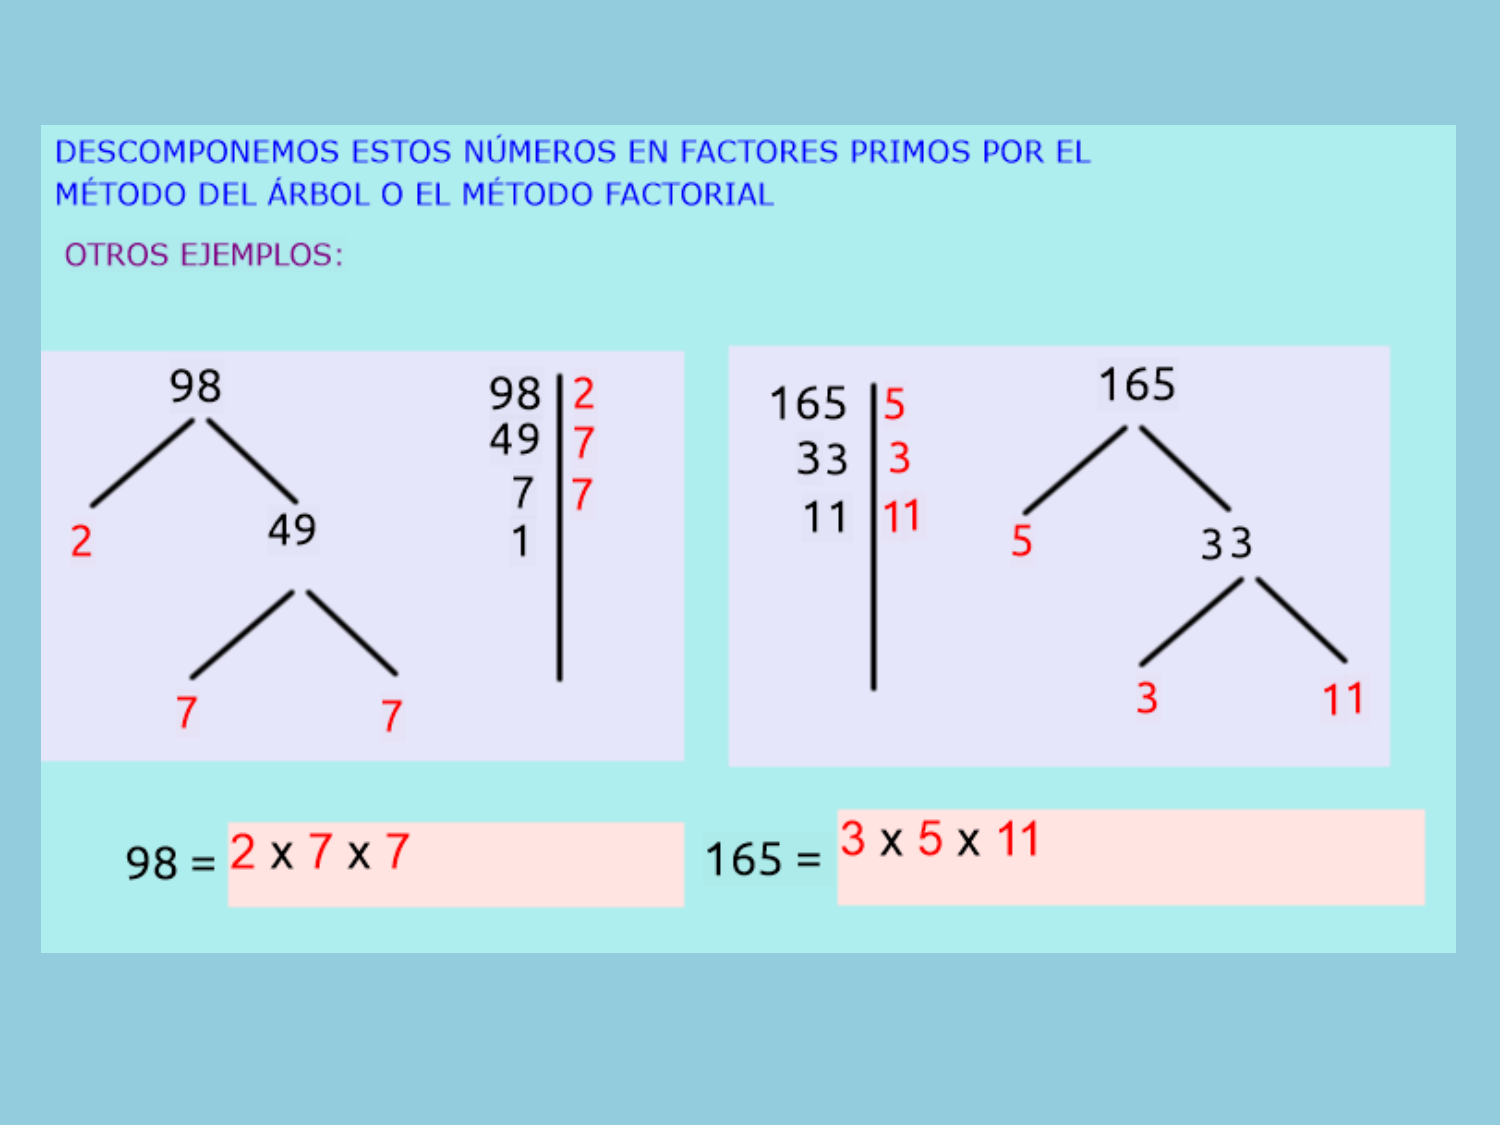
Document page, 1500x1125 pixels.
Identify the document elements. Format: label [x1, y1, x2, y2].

picture [40, 125, 1456, 953]
